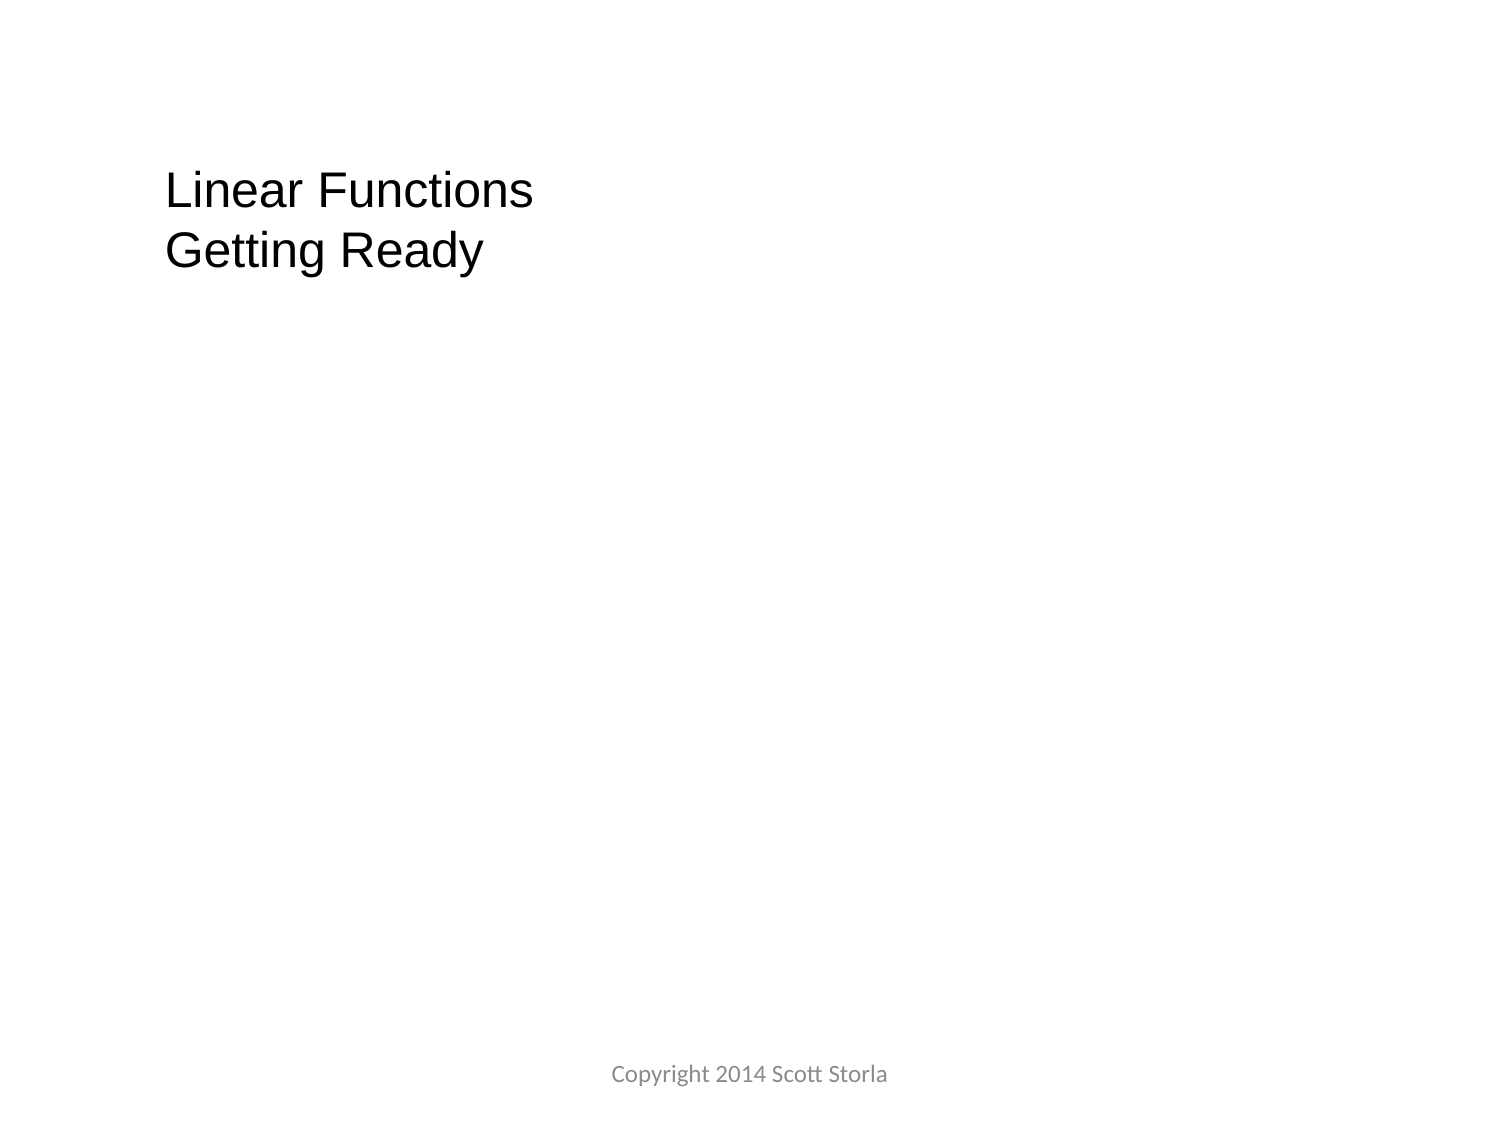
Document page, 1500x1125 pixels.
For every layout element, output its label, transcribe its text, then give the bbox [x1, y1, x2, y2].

title Linear Functions Getting Ready [150, 149, 1350, 313]
footer Copyright 2014 Scott Storla [512, 1042, 988, 1103]
